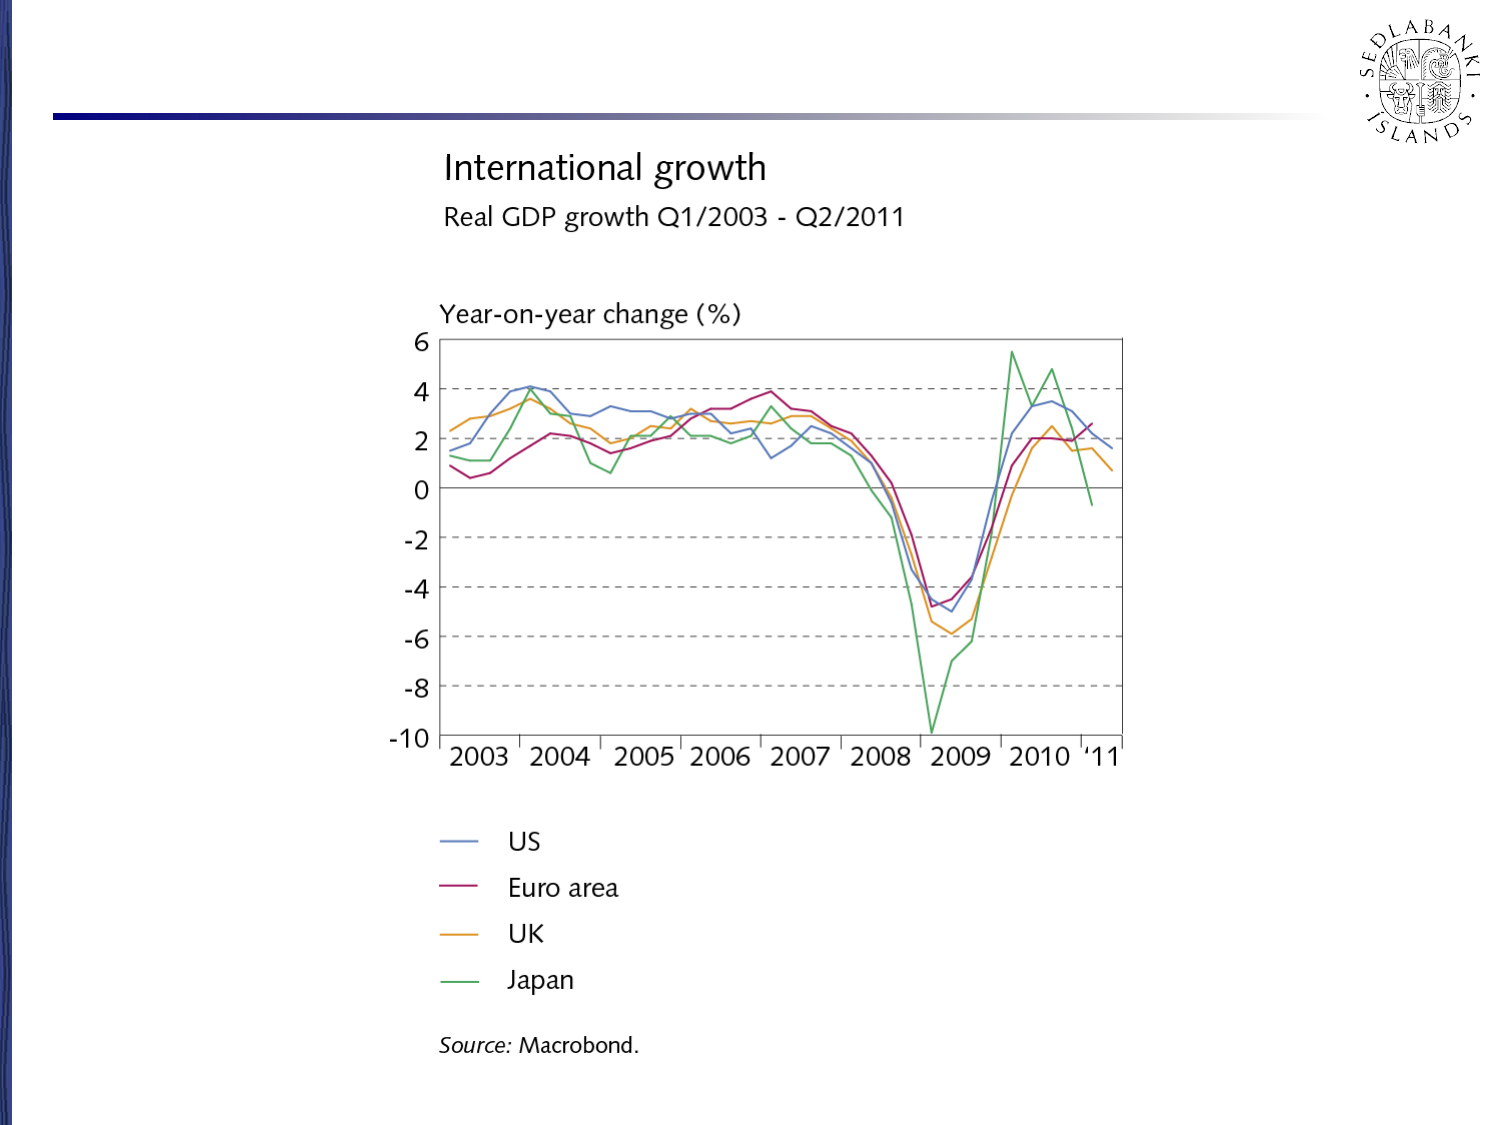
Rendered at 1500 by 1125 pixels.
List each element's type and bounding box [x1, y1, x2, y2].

picture [1357, 18, 1482, 149]
picture [0, 0, 12, 1125]
list [388, 150, 1124, 1058]
